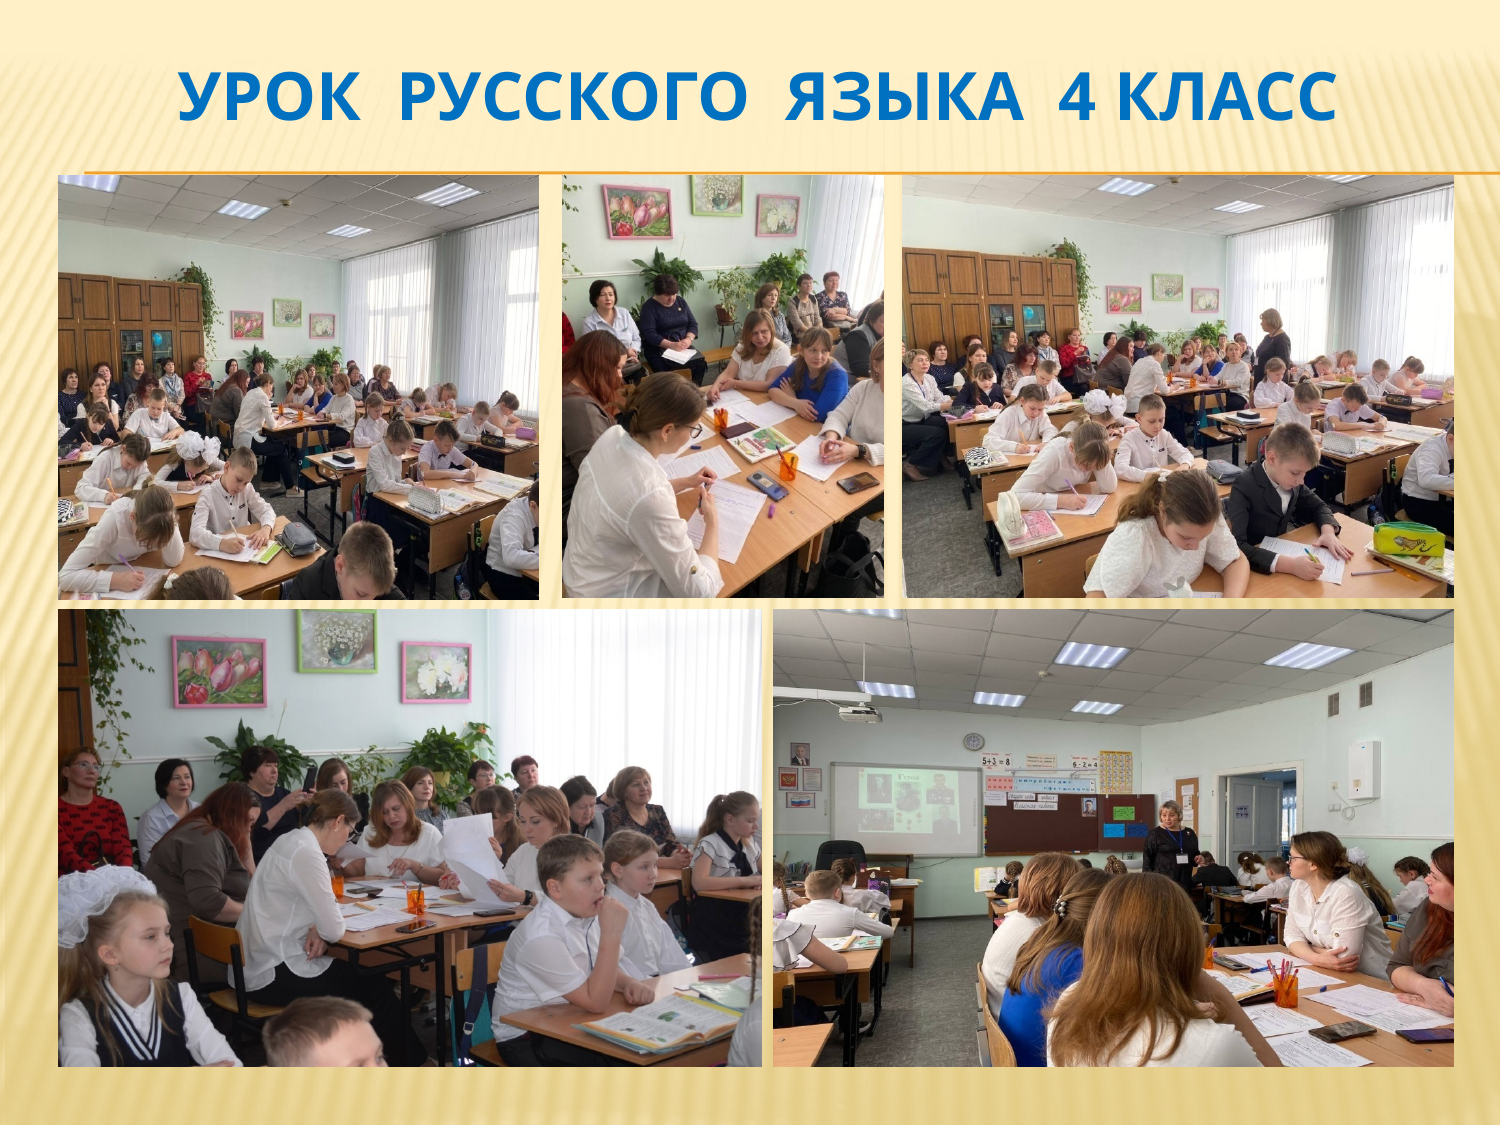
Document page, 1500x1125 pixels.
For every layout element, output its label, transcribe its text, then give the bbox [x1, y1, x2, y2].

picture [902, 175, 1454, 598]
picture [773, 609, 1454, 1067]
picture [58, 609, 762, 1067]
title Урок русского языка 4 класс [45, 24, 1471, 163]
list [562, 175, 884, 598]
picture [58, 175, 540, 601]
